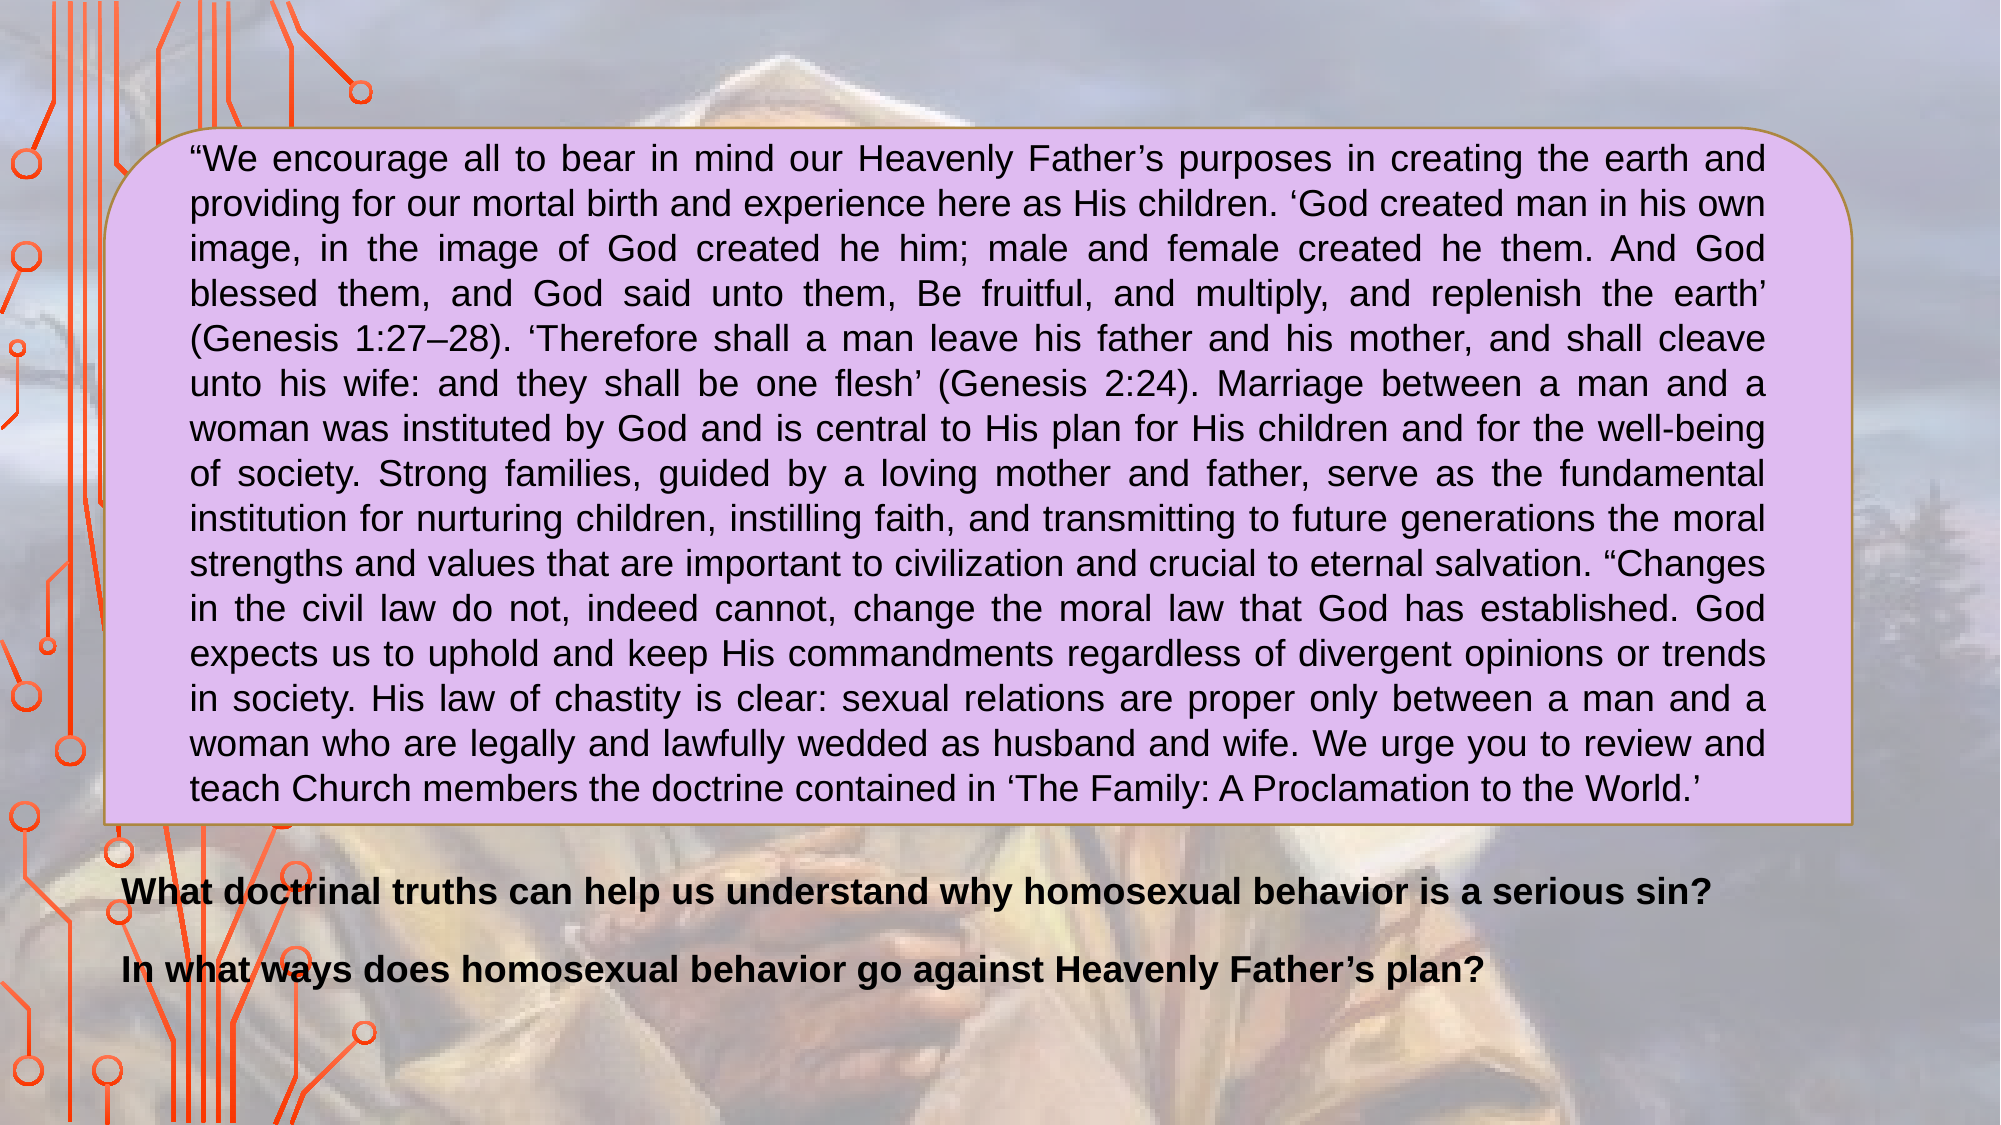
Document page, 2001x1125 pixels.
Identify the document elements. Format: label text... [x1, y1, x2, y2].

text_box In what ways does homosexual behavior go against Heavenly Father’s plan? [106, 937, 1566, 998]
text_box What doctrinal truths can help us understand why homosexual behavior is a serious sin? [106, 859, 1742, 920]
text_box “We encourage all to bear in mind our Heavenly Father’s purposes in creating the earth and providing for our mortal birth and experience here as His children. ‘God created man in his own image, in the image of God created he him; male and female created he them. And God blessed them, and God said unto them, Be fruitful, and multiply, and replenish the earth’ (Genesis 1:27–28). ‘Therefore shall a man leave his father and his mother, and shall cleave unto his wife: and they shall be one flesh’ (Genesis 2:24). Marriage between a man and a woman was instituted by God and is central to His plan for His children and for the well-being of society. Strong families, guided by a loving mother and father, serve as the fundamental institution for nurturing children, instilling faith, and transmitting to future generations the moral strengths and values that are important to civilization and crucial to eternal salvation. “Changes in the civil law do not, indeed cannot, change the moral law that God has established. God expects us to uphold and keep His commandments regardless of divergent opinions or trends in society. His law of chastity is clear: sexual relations are proper only between a man and a woman who are legally and lawfully wedded as husband and wife. We urge you to review and teach Church members the doctrine contained in ‘The Family: A Proclamation to the World.’ [174, 126, 1782, 817]
text_box [103, 135, 1854, 826]
